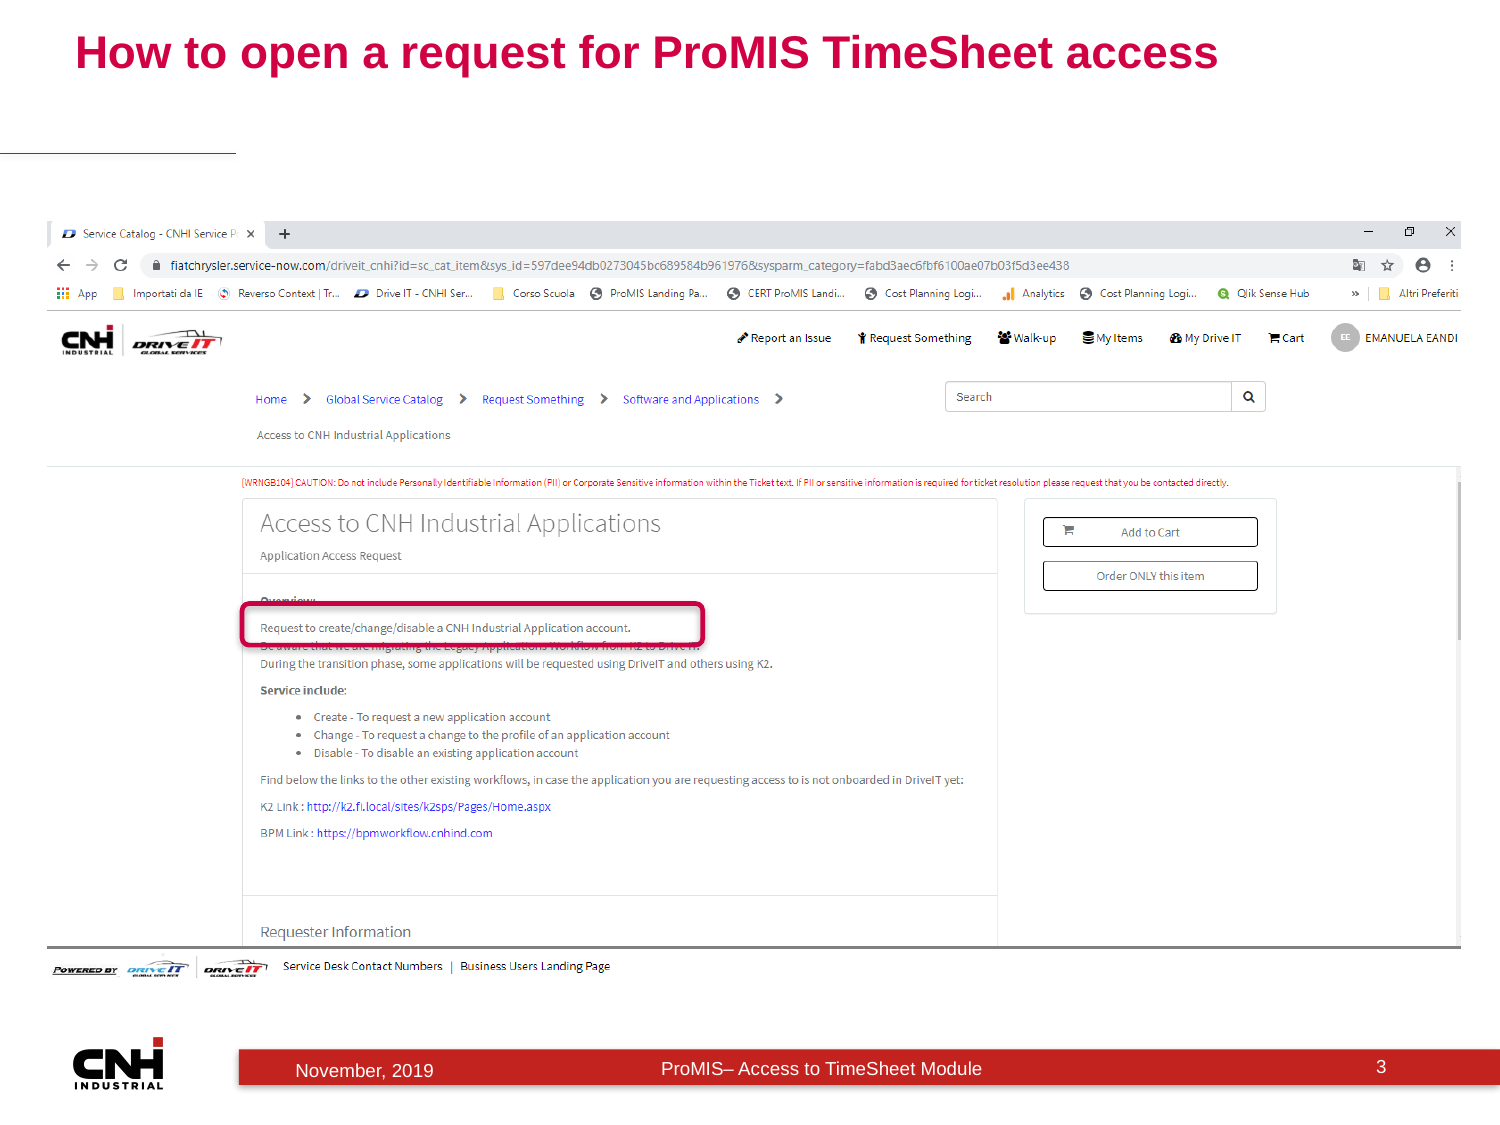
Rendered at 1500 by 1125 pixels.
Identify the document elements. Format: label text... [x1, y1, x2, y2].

picture [46, 221, 1461, 986]
picture [70, 1034, 166, 1095]
slide_number 3 [1376, 1042, 1451, 1090]
title How to open a request for ProMIS TimeSheet access [75, 23, 1436, 93]
